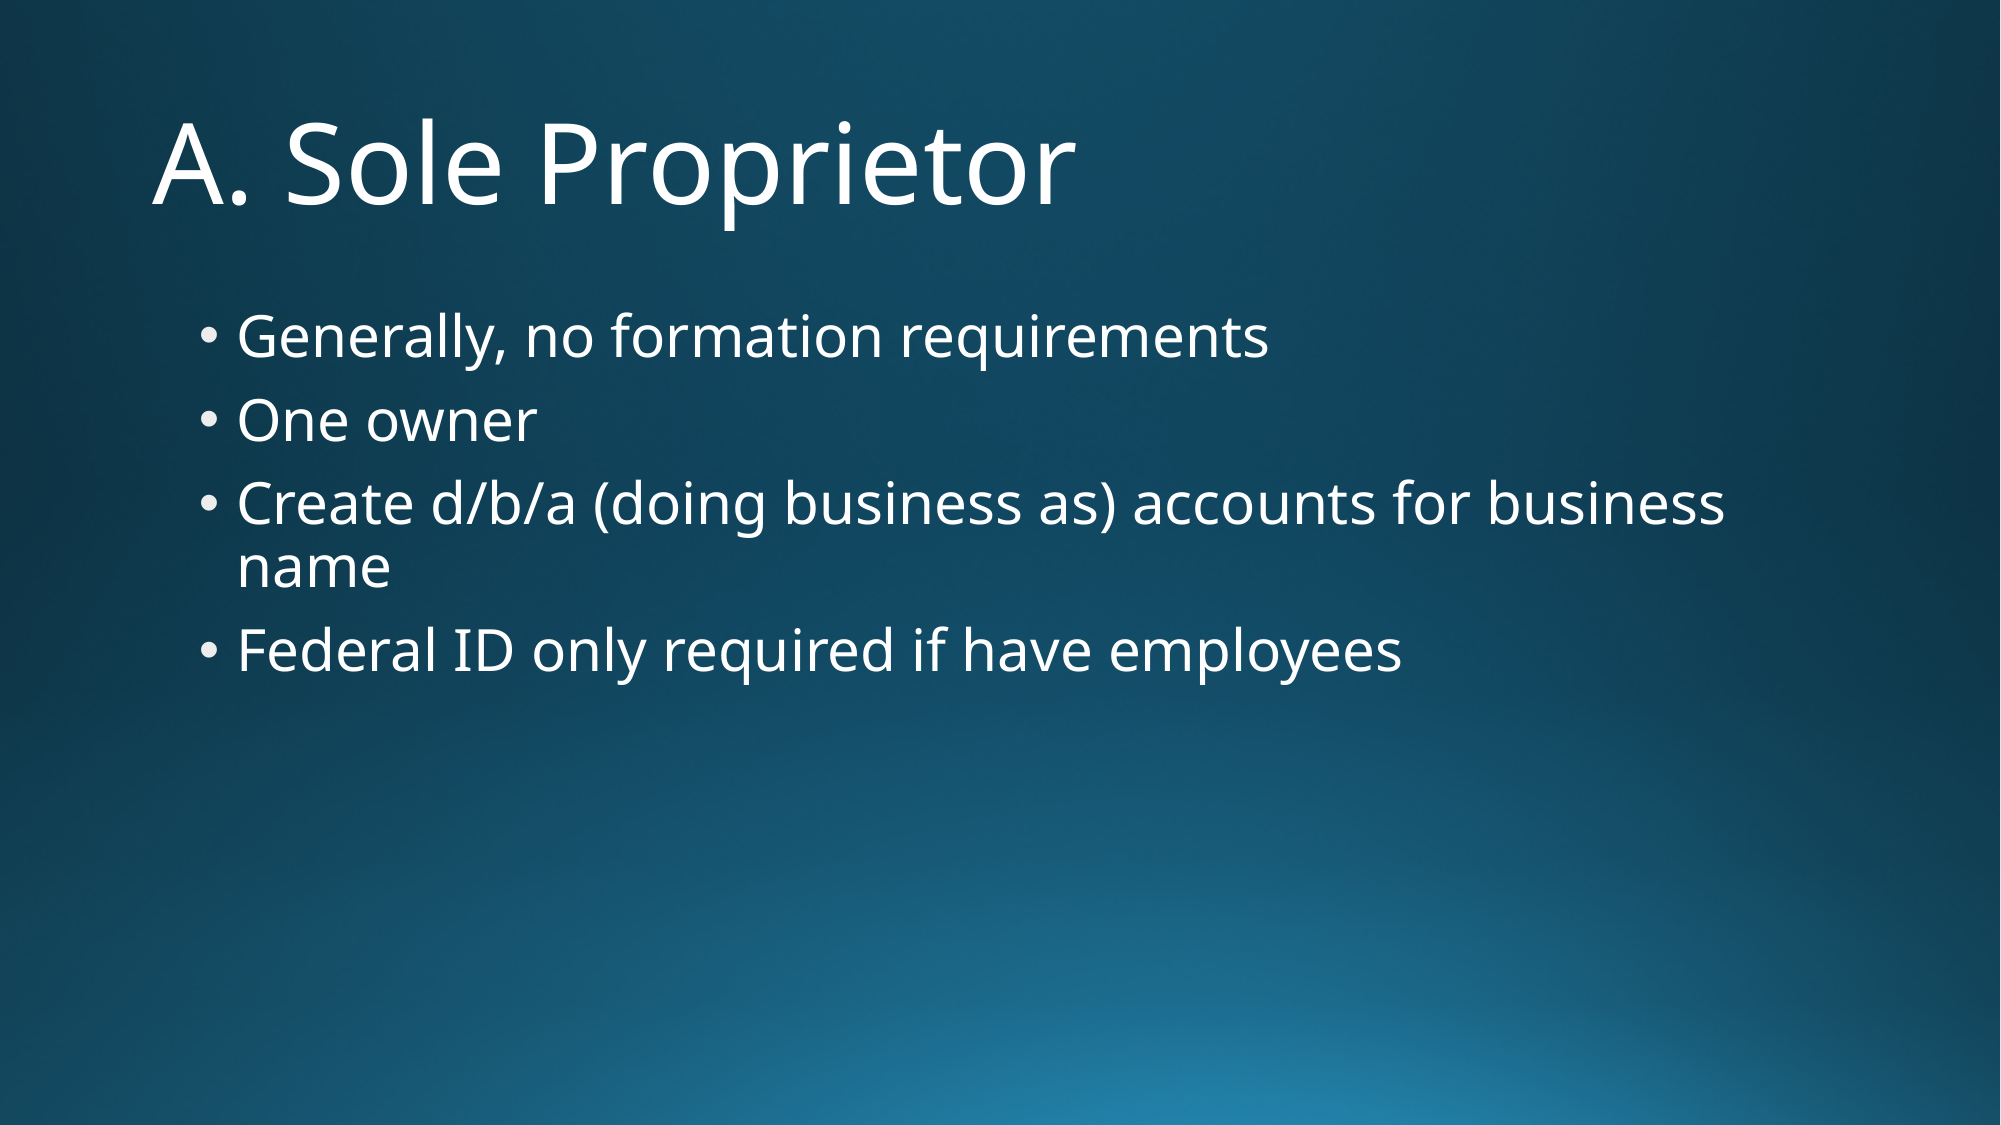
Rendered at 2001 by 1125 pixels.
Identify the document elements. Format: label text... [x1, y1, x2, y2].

list Generally, no formation requirements One owner Create d/b/a (doing business as) accounts for business name Federal ID only required if have employees [183, 299, 1863, 1014]
picture [0, 0, 2001, 1125]
title A. Sole Proprietor [137, 59, 1863, 278]
